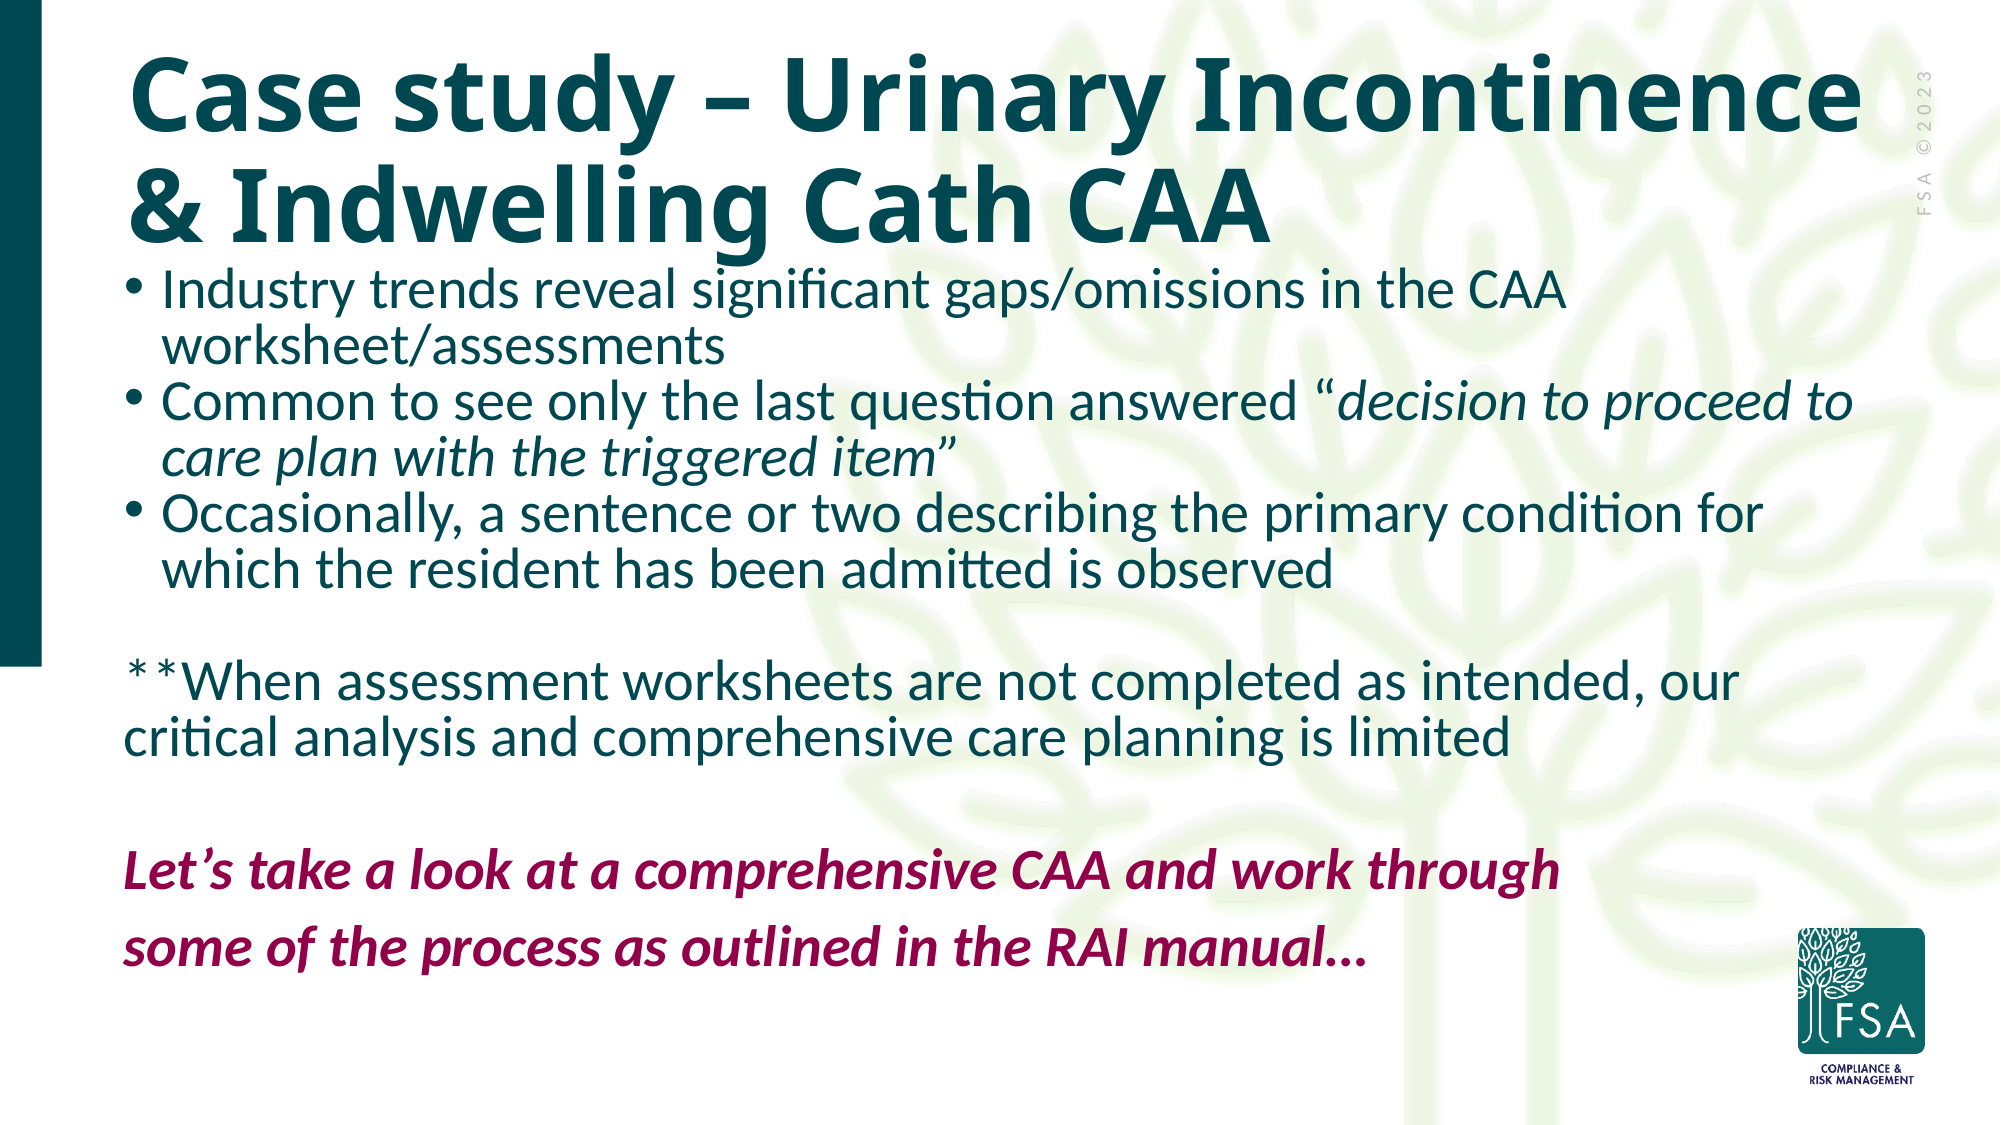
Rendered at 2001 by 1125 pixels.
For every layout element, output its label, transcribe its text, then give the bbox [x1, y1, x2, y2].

list Industry trends reveal significant gaps/omissions in the CAA worksheet/assessments Common to see only the last question answered “decision to proceed to care plan with the triggered item” Occasionally, a sentence or two describing the primary condition for which the resident has been admitted is observed **When assessment worksheets are not completed as intended, our critical analysis and comprehensive care planning is limited Let’s take a look at a comprehensive CAA and work through some of the process as outlined in the RAI manual… [33, 256, 1922, 1032]
title Case study – Urinary Incontinence & Indwelling Cath CAA [112, 87, 1938, 221]
picture [1777, 915, 1945, 1094]
